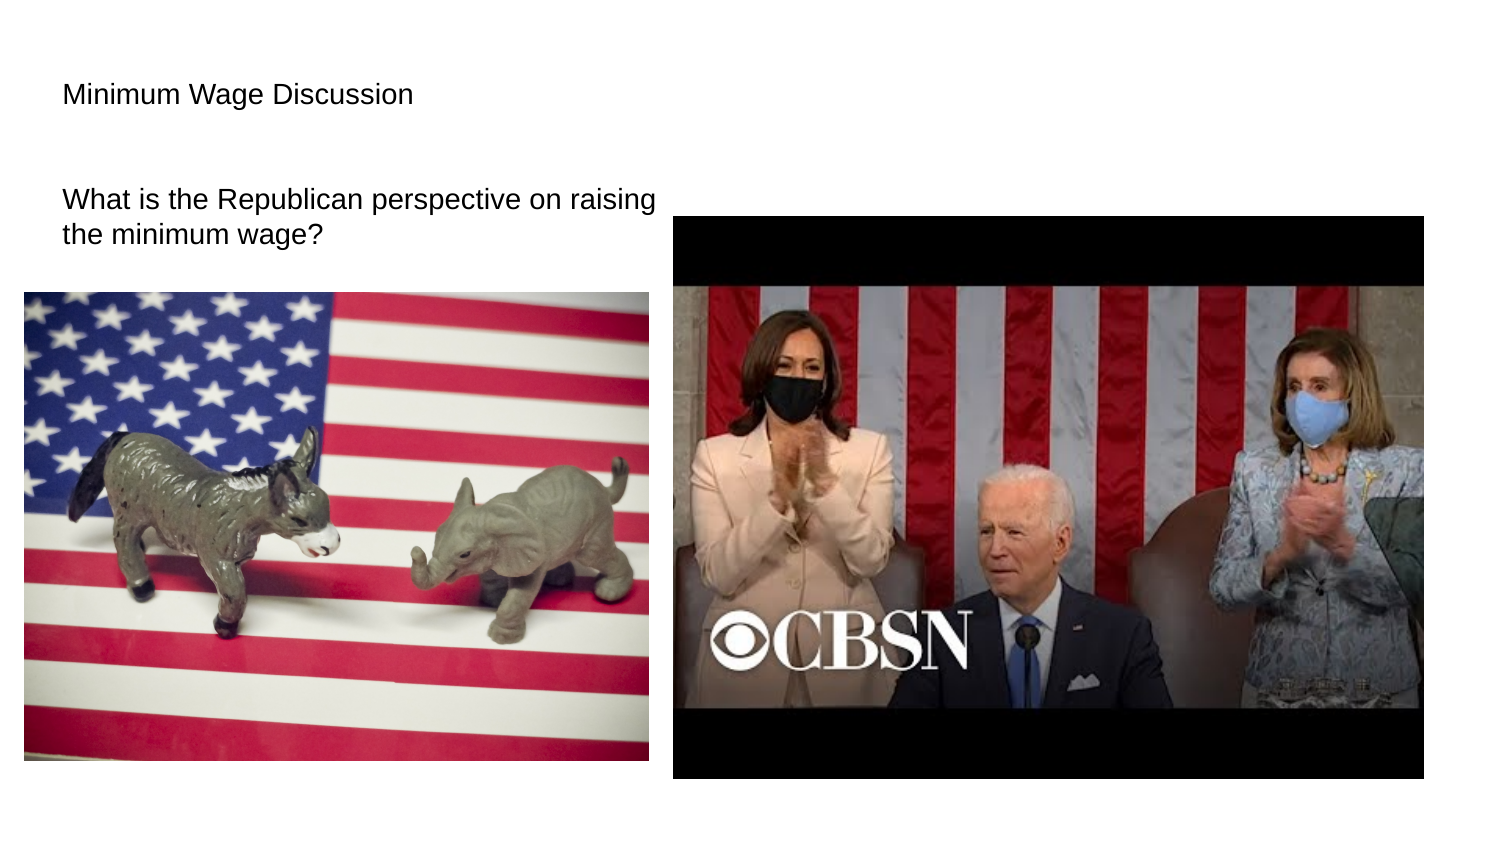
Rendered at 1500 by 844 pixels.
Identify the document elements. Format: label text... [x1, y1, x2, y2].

picture [673, 215, 1425, 779]
picture [24, 292, 649, 761]
text_box Minimum Wage Discussion What is the Republican perspective on raising the minimum wage? [47, 60, 674, 266]
